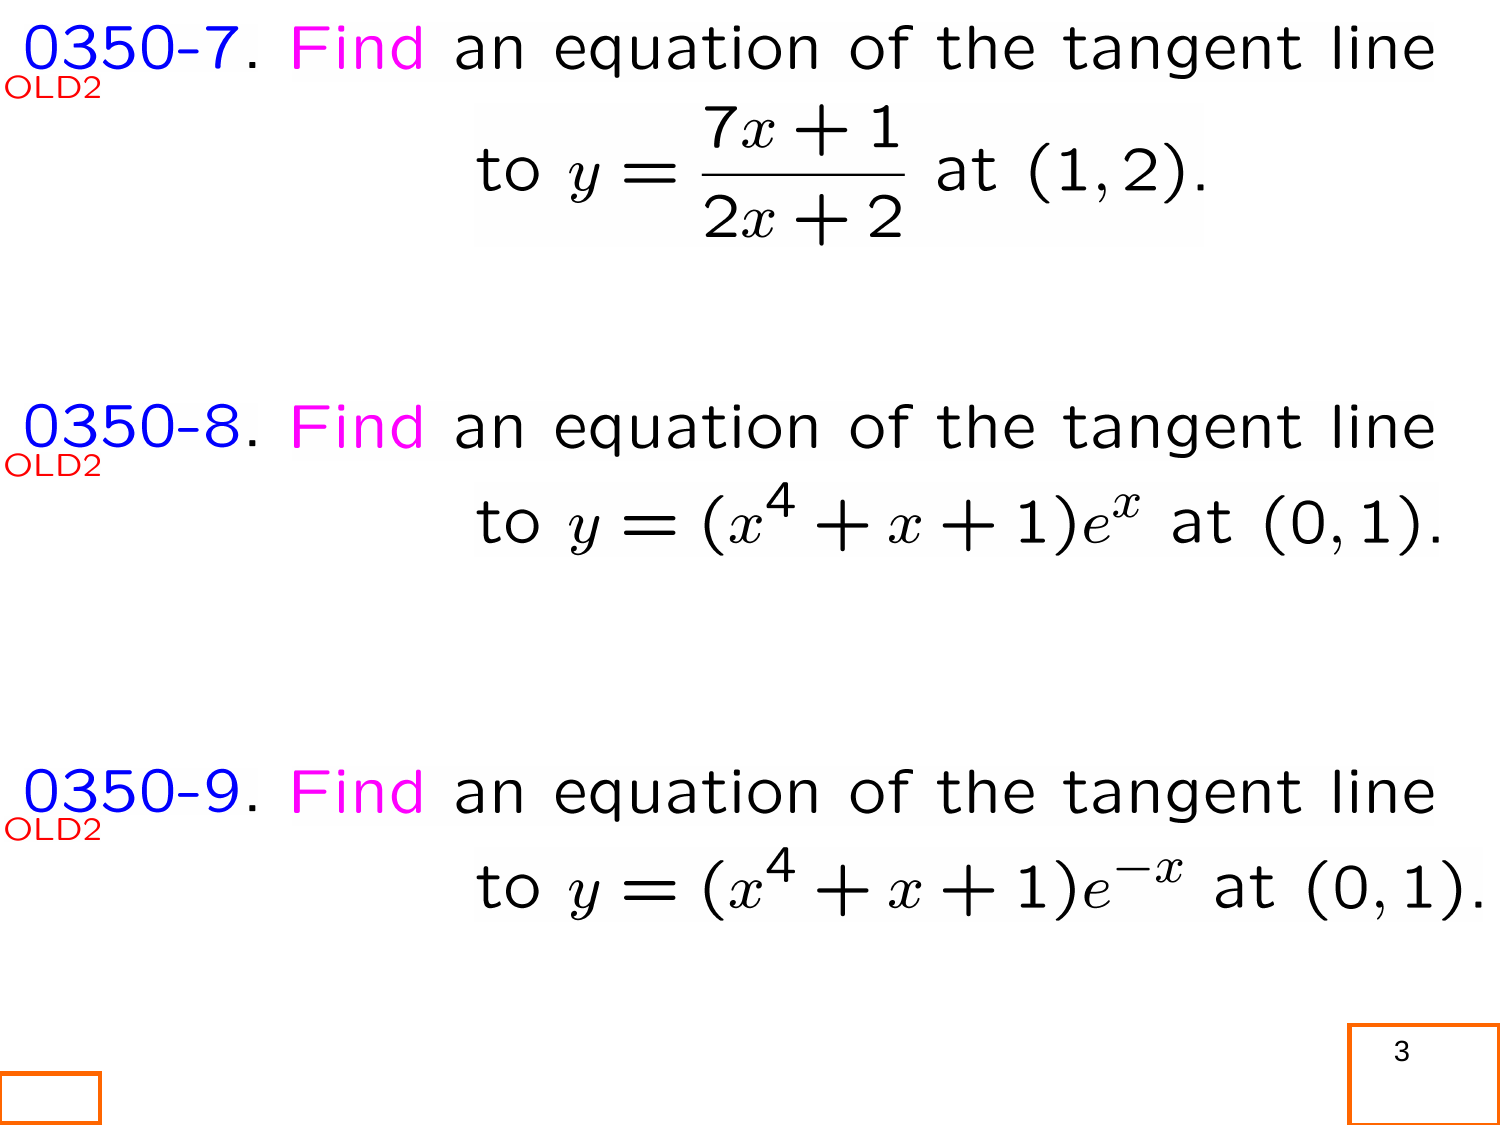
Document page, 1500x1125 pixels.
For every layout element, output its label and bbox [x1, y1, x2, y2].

picture [4, 74, 102, 100]
picture [292, 22, 1434, 83]
picture [292, 766, 1434, 826]
picture [474, 847, 1483, 922]
picture [4, 768, 258, 843]
picture [4, 403, 258, 478]
text_box [0, 1073, 100, 1124]
text_box [1349, 1025, 1500, 1125]
picture [292, 401, 1434, 461]
picture [474, 103, 1204, 247]
picture [474, 482, 1439, 557]
picture [24, 24, 258, 72]
